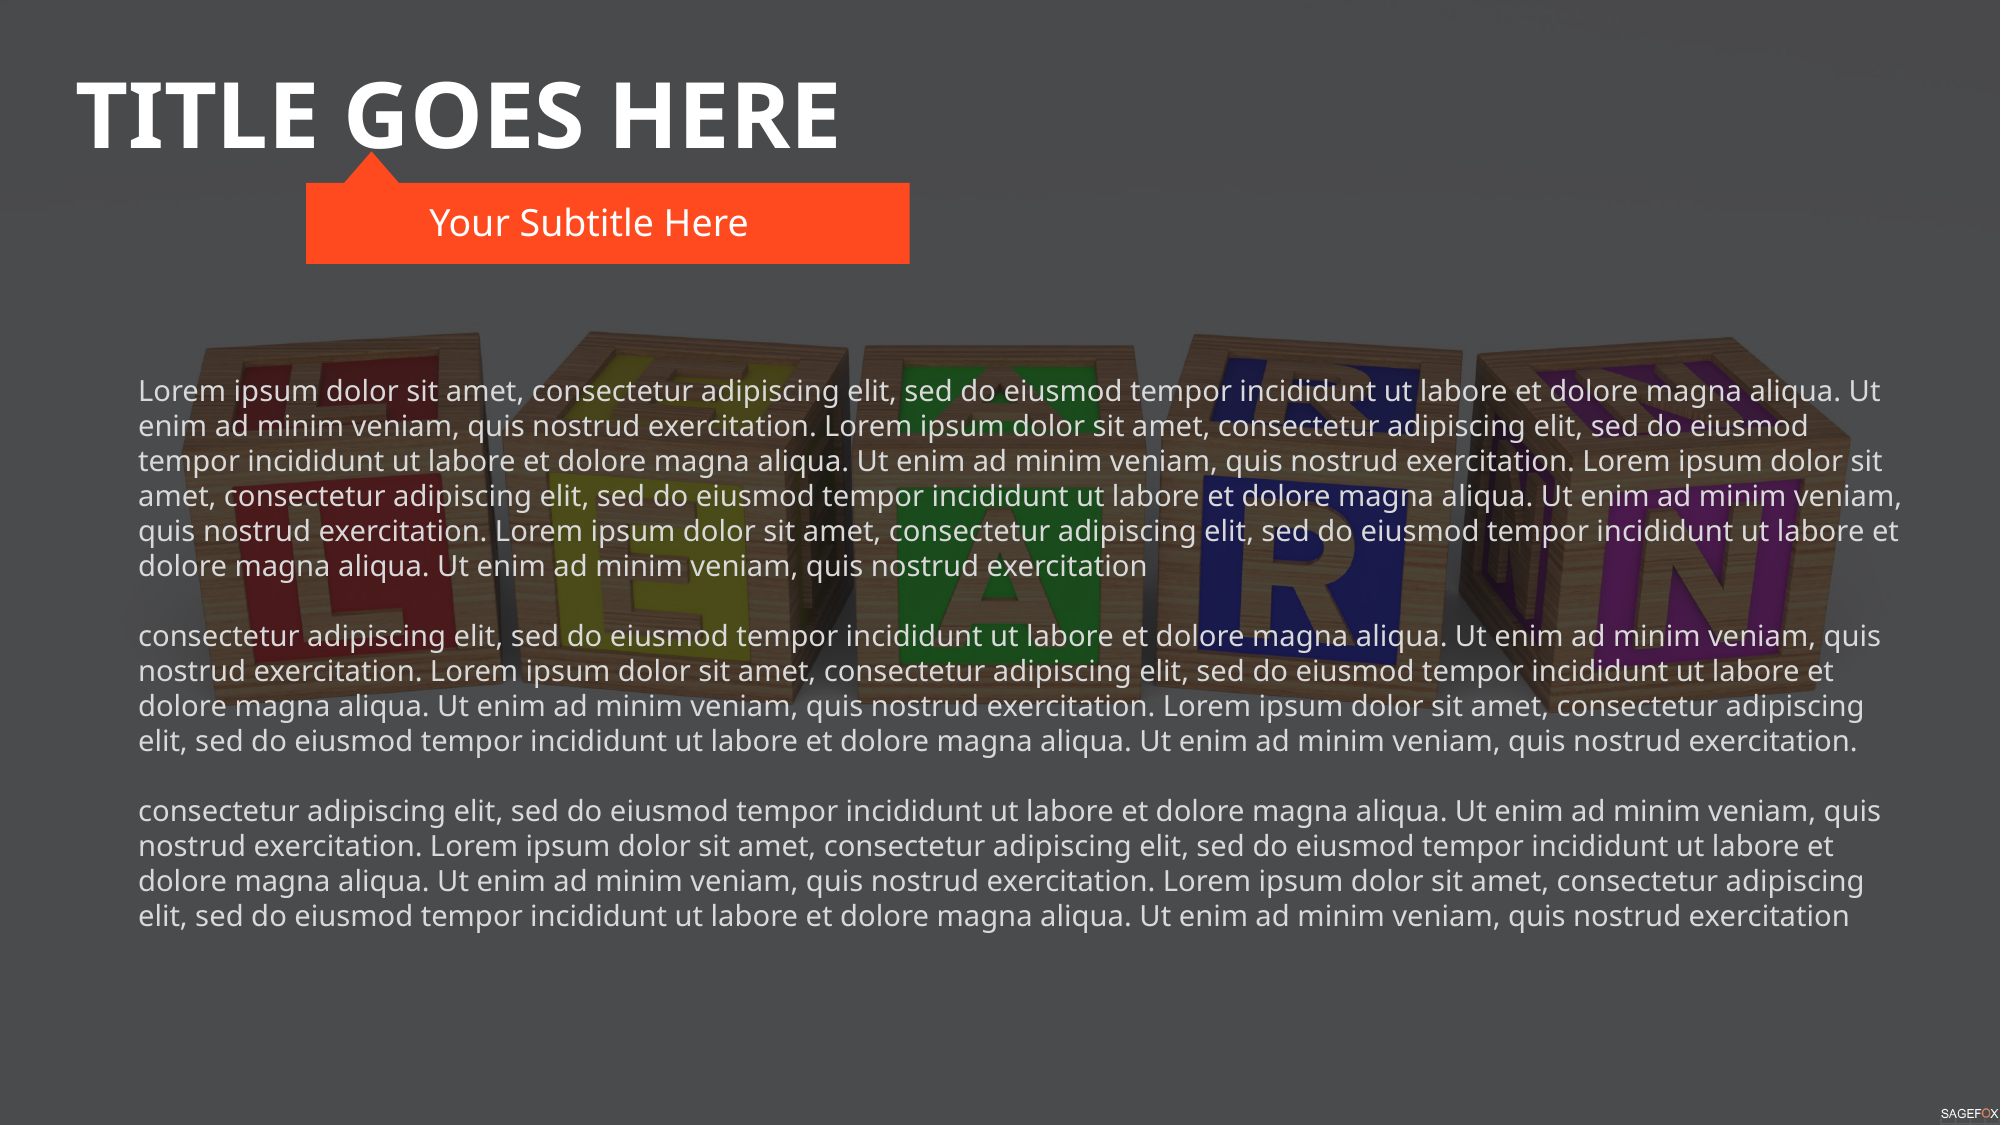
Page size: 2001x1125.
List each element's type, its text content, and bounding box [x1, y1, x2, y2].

text_box TITLE GOES HERE [60, 49, 965, 175]
text_box Lorem ipsum dolor sit amet, consectetur adipiscing elit, sed do eiusmod tempor incididunt ut labore et dolore magna aliqua. Ut enim ad minim veniam, quis nostrud exercitation. Lorem ipsum dolor sit amet, consectetur adipiscing elit, sed do eiusmod tempor incididunt ut labore et dolore magna aliqua. Ut enim ad minim veniam, quis nostrud exercitation. Lorem ipsum dolor sit amet, consectetur adipiscing elit, sed do eiusmod tempor incididunt ut labore et dolore magna aliqua. Ut enim ad minim veniam, quis nostrud exercitation. Lorem ipsum dolor sit amet, consectetur adipiscing elit, sed do eiusmod tempor incididunt ut labore et dolore magna aliqua. Ut enim ad minim veniam, quis nostrud exercitation consectetur adipiscing elit, sed do eiusmod tempor incididunt ut labore et dolore magna aliqua. Ut enim ad minim veniam, quis nostrud exercitation. Lorem ipsum dolor sit amet, consectetur adipiscing elit, sed do eiusmod tempor incididunt ut labore et dolore magna aliqua. Ut enim ad minim veniam, quis nostrud exercitation. Lorem ipsum dolor sit amet, consectetur adipiscing elit, sed do eiusmod tempor incididunt ut labore et dolore magna aliqua. Ut enim ad minim veniam, quis nostrud exercitation. consectetur adipiscing elit, sed do eiusmod tempor incididunt ut labore et dolore magna aliqua. Ut enim ad minim veniam, quis nostrud exercitation. Lorem ipsum dolor sit amet, consectetur adipiscing elit, sed do eiusmod tempor incididunt ut labore et dolore magna aliqua. Ut enim ad minim veniam, quis nostrud exercitation. Lorem ipsum dolor sit amet, consectetur adipiscing elit, sed do eiusmod tempor incididunt ut labore et dolore magna aliqua. Ut enim ad minim veniam, quis nostrud exercitation [123, 365, 1930, 940]
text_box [306, 151, 910, 264]
picture [1940, 0, 2001, 1125]
